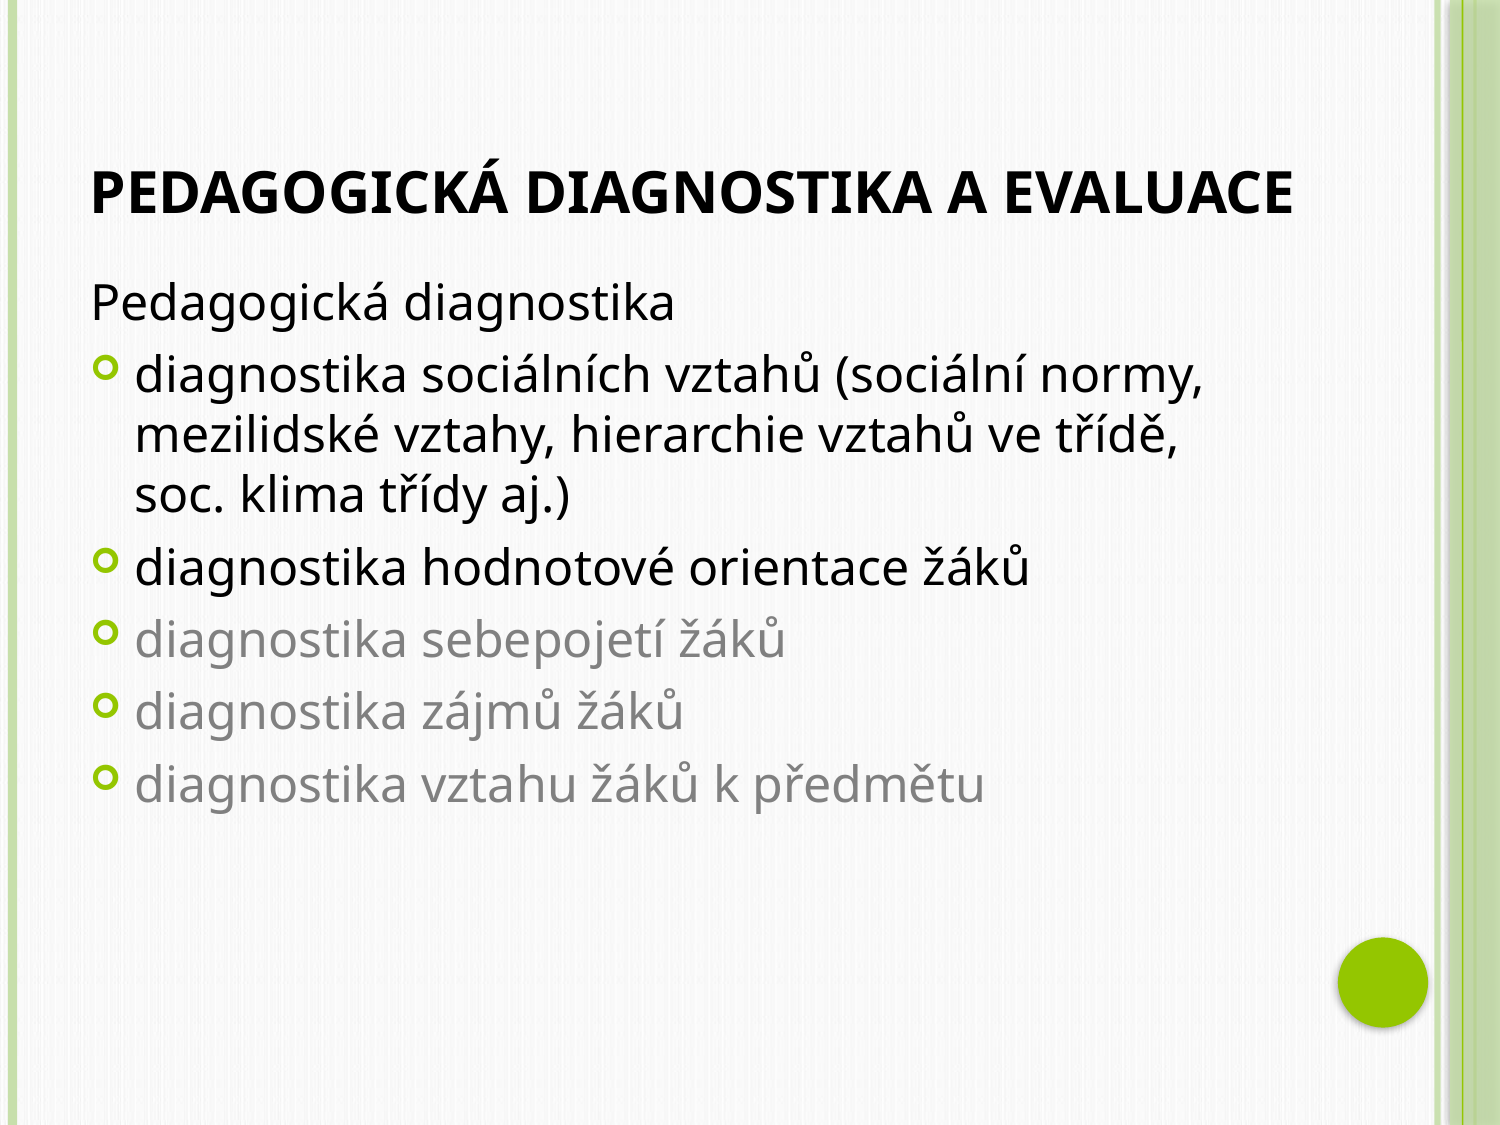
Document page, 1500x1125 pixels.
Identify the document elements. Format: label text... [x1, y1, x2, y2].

picture [1441, 0, 1449, 1125]
title Pedagogická diagnostika a evaluace [75, 45, 1425, 233]
picture [0, 0, 7, 1125]
list Pedagogická diagnostika diagnostika sociálních vztahů (sociální normy, mezilidské vztahy, hierarchie vztahů ve třídě, soc. klima třídy aj.) diagnostika hodnotové orientace žáků diagnostika sebepojetí žáků diagnostika zájmů žáků diagnostika vztahu žáků k předmětu [74, 262, 1301, 1063]
picture [18, 0, 1434, 1125]
